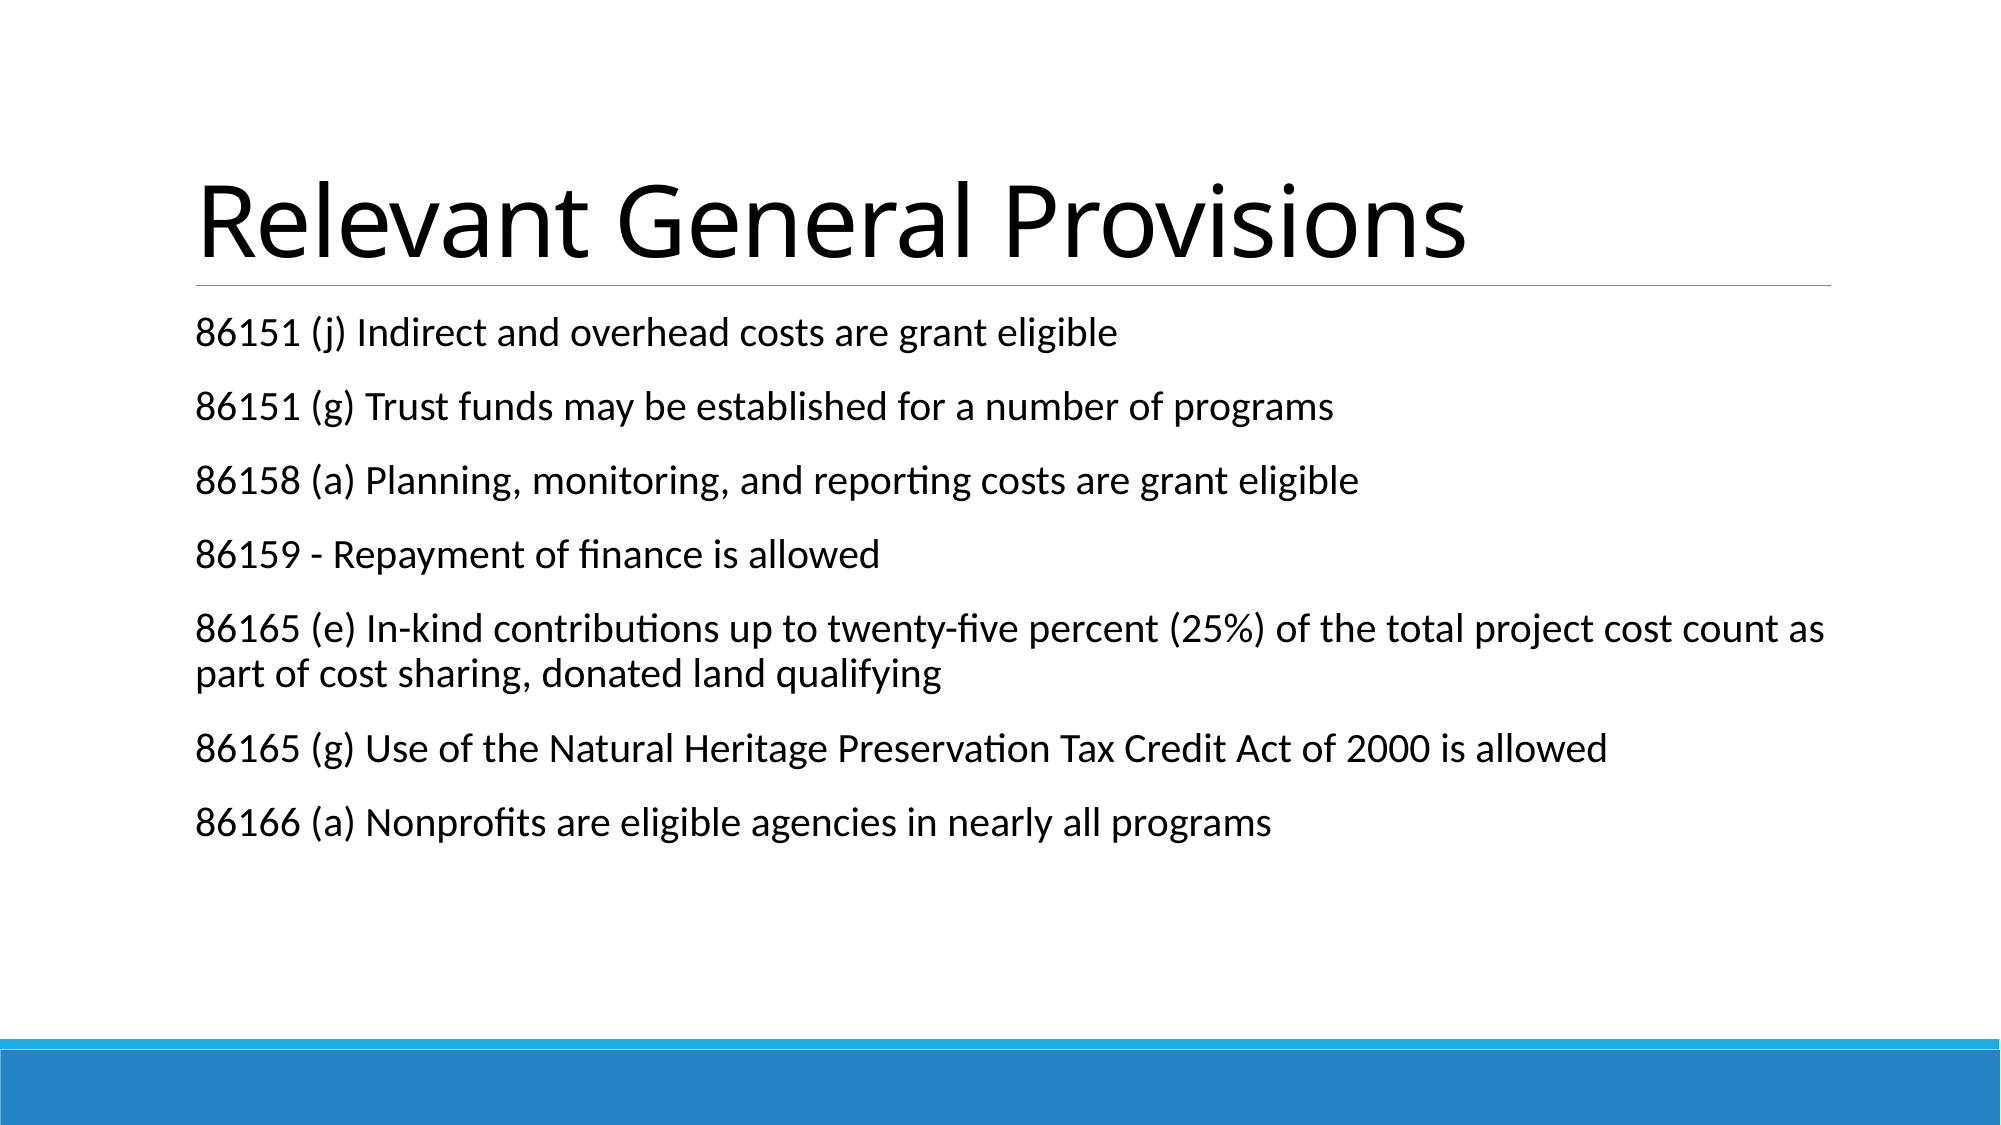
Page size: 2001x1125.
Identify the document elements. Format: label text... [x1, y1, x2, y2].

list 86151 (j) Indirect and overhead costs are grant eligible 86151 (g) Trust funds may be established for a number of programs 86158 (a) Planning, monitoring, and reporting costs are grant eligible 86159 - Repayment of finance is allowed 86165 (e) In-kind contributions up to twenty-five percent (25%) of the total project cost count as part of cost sharing, donated land qualifying 86165 (g) Use of the Natural Heritage Preservation Tax Credit Act of 2000 is allowed 86166 (a) Nonprofits are eligible agencies in nearly all programs [180, 302, 1830, 963]
title Relevant General Provisions [180, 47, 1830, 285]
